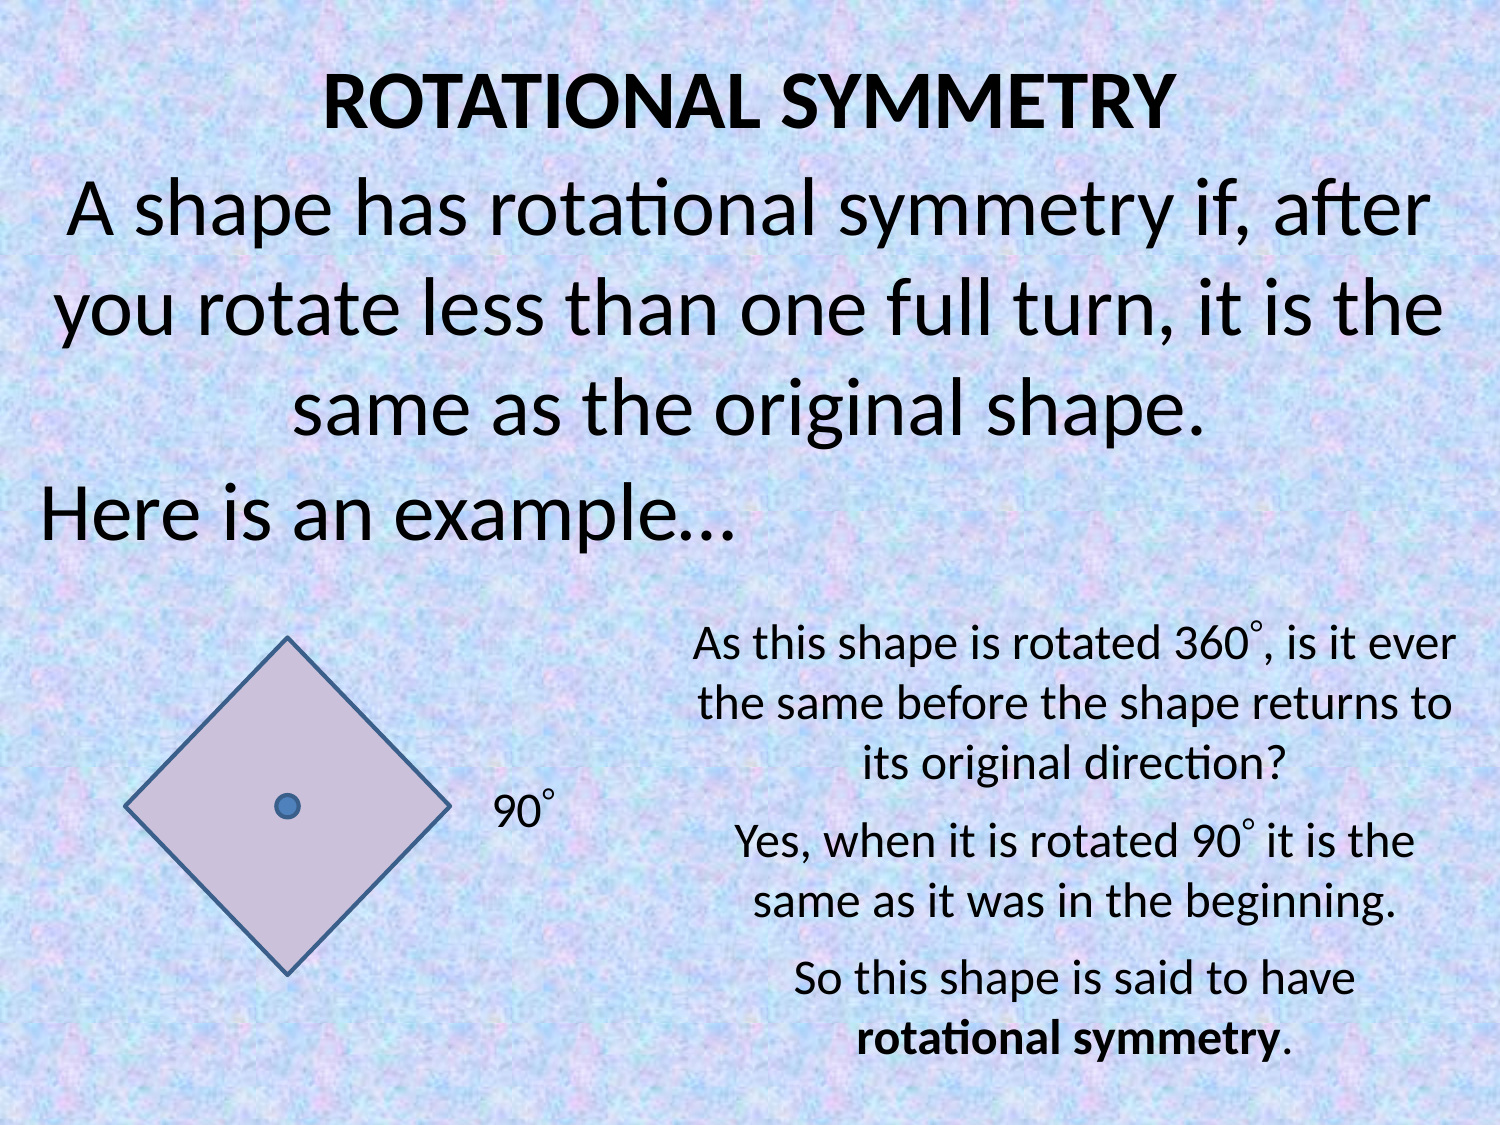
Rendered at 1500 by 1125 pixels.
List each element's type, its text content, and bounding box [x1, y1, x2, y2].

text_box [274, 792, 301, 820]
text_box Here is an example… [24, 450, 1475, 565]
text_box ROTATIONAL SYMMETRY [24, 37, 1475, 144]
text_box [122, 635, 453, 978]
picture [0, 0, 1500, 1125]
text_box A shape has rotational symmetry if, after you rotate less than one full turn, it is the same as the original shape. [24, 144, 1475, 450]
text_box As this shape is rotated 360, is it ever the same before the shape returns to its original direction? [675, 601, 1475, 797]
text_box Yes, when it is rotated 90 it is the same as it was in the beginning. [687, 799, 1463, 935]
text_box 90 [460, 770, 586, 845]
text_box So this shape is said to have rotational symmetry. [687, 937, 1463, 1073]
